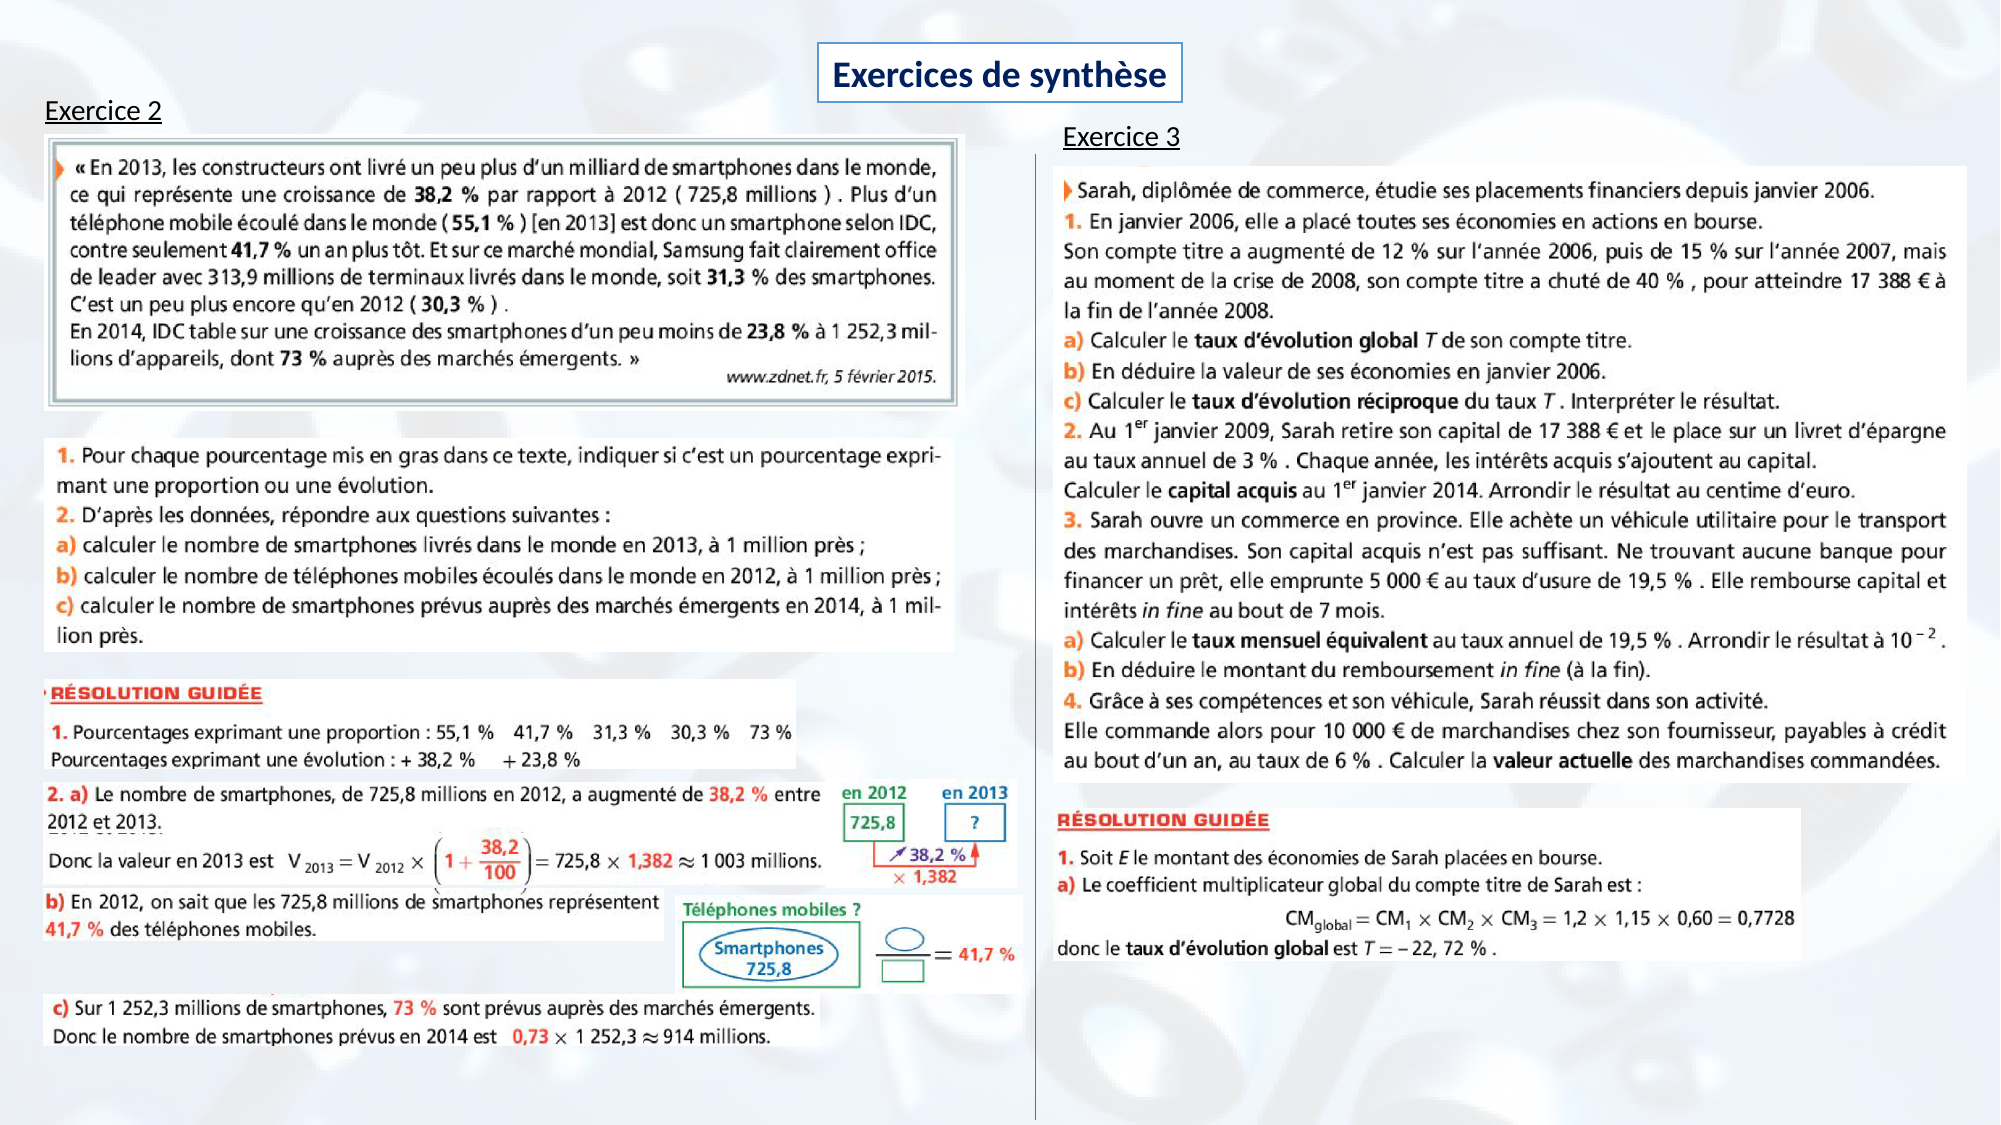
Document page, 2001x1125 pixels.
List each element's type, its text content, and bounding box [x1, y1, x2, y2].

picture [1053, 808, 1801, 961]
picture [44, 679, 796, 769]
picture [43, 779, 1017, 888]
picture [43, 895, 1023, 1046]
text_box Exercice 2 [30, 83, 233, 134]
picture [1053, 166, 1967, 783]
picture [44, 134, 965, 411]
text_box Exercices de synthèse [817, 42, 1183, 103]
picture [44, 438, 954, 652]
text_box Exercice 3 [1048, 109, 1251, 160]
picture [43, 888, 664, 941]
